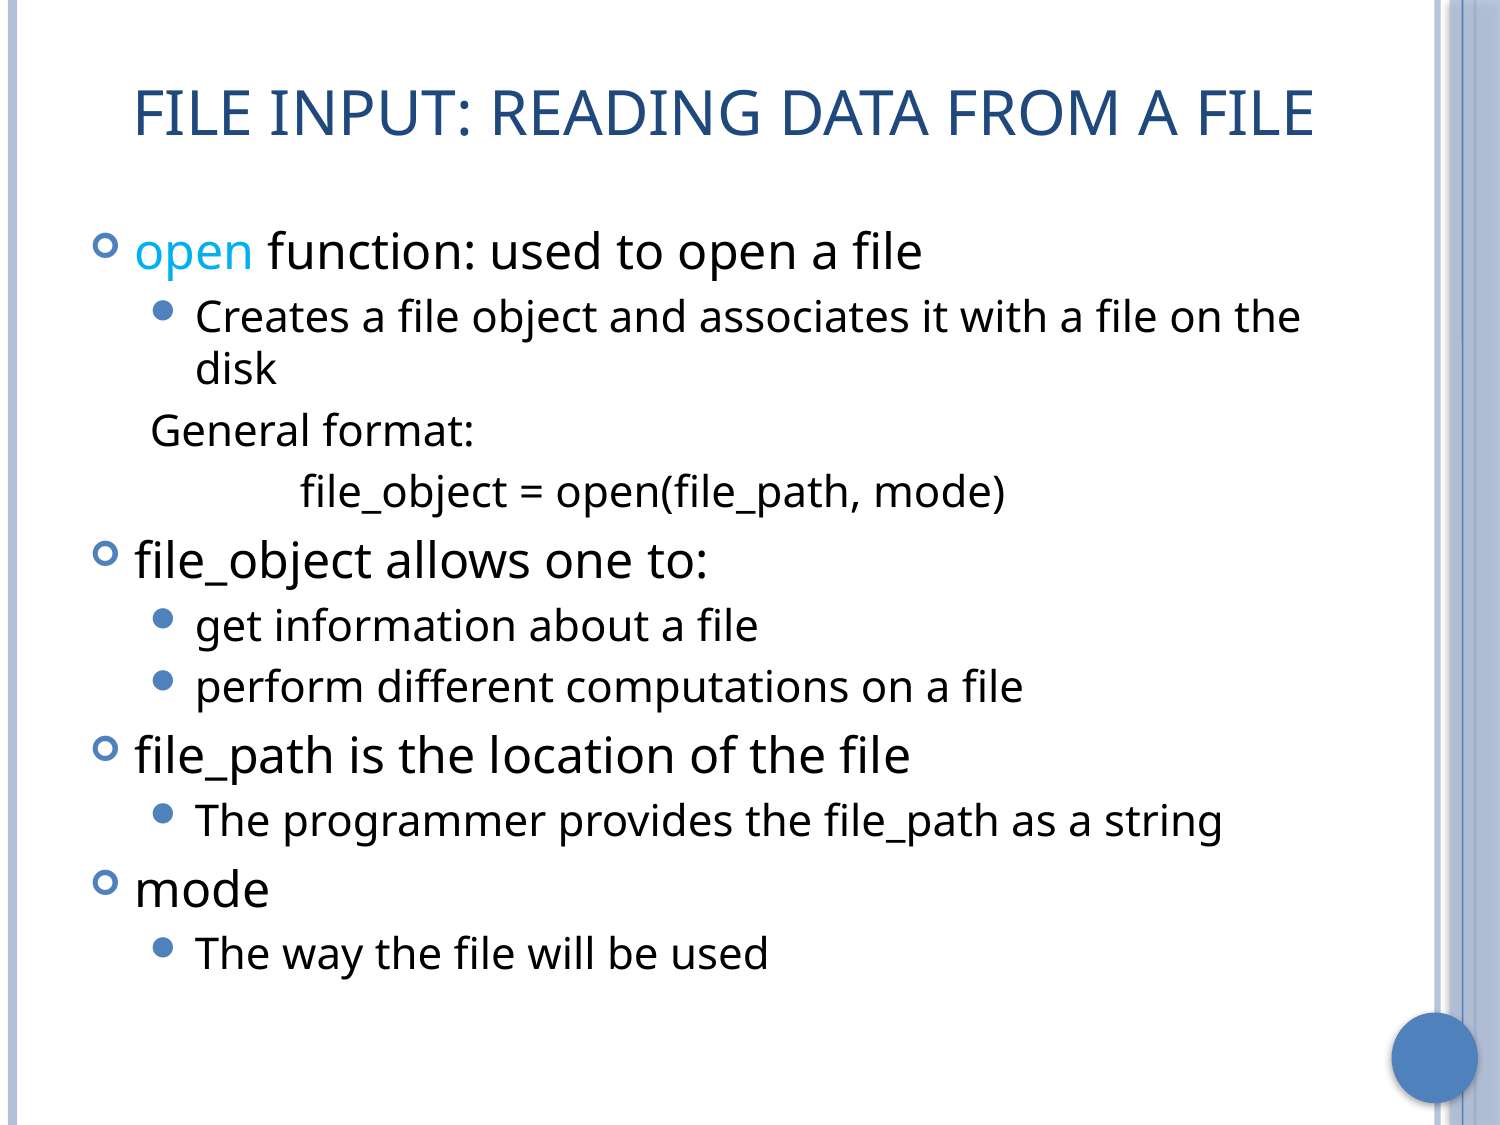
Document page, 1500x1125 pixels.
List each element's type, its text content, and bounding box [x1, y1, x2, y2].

title File Input: Reading Data From a File [75, 45, 1375, 175]
list open function: used to open a file Creates a file object and associates it with a file on the disk General format: file_object = open(file_path, mode) file_object allows one to: get information about a file perform different computations on a file file_path is the location of the file The programmer provides the file_path as a string mode The way the file will be used [75, 212, 1375, 1062]
